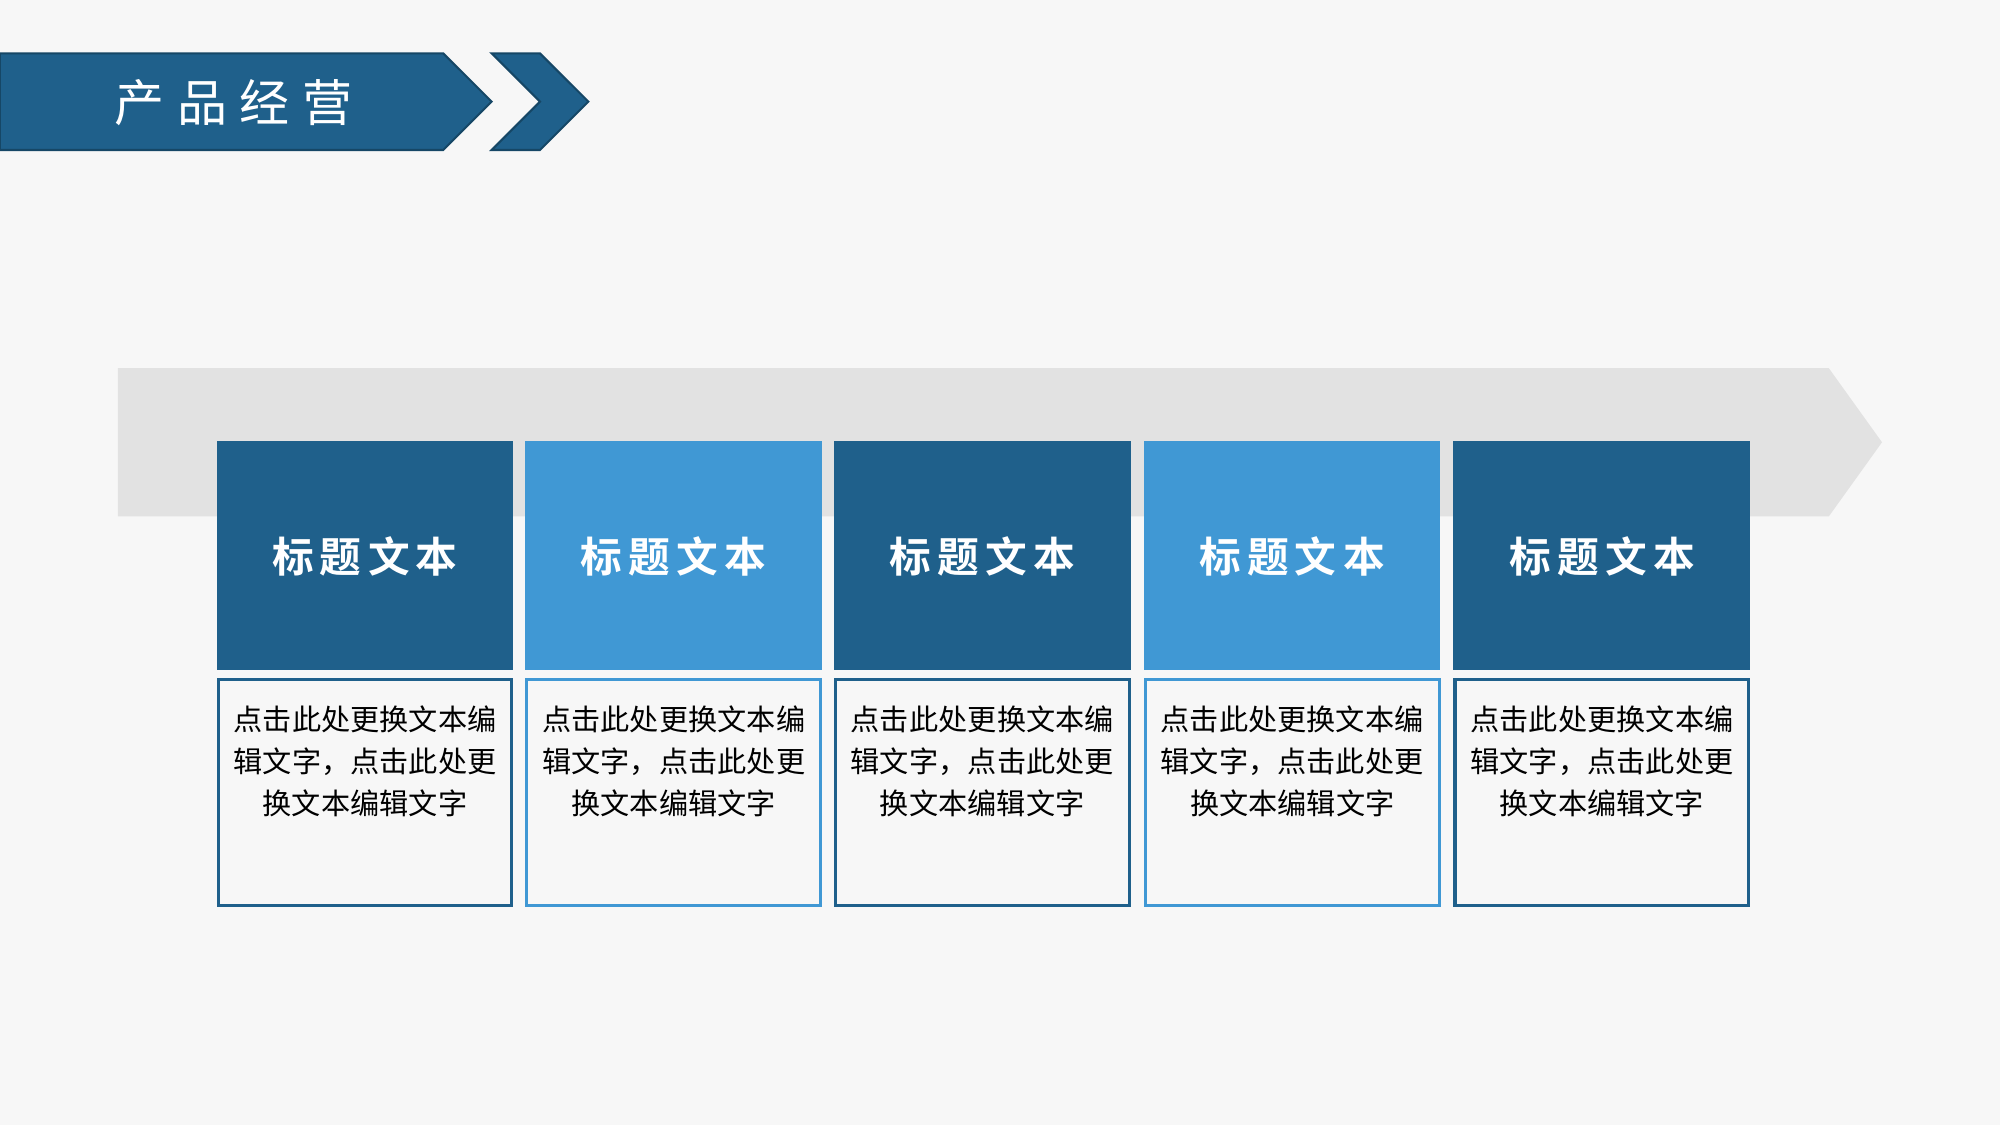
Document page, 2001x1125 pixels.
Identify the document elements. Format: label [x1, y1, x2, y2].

text_box [117, 368, 1883, 906]
text_box [0, 53, 589, 150]
